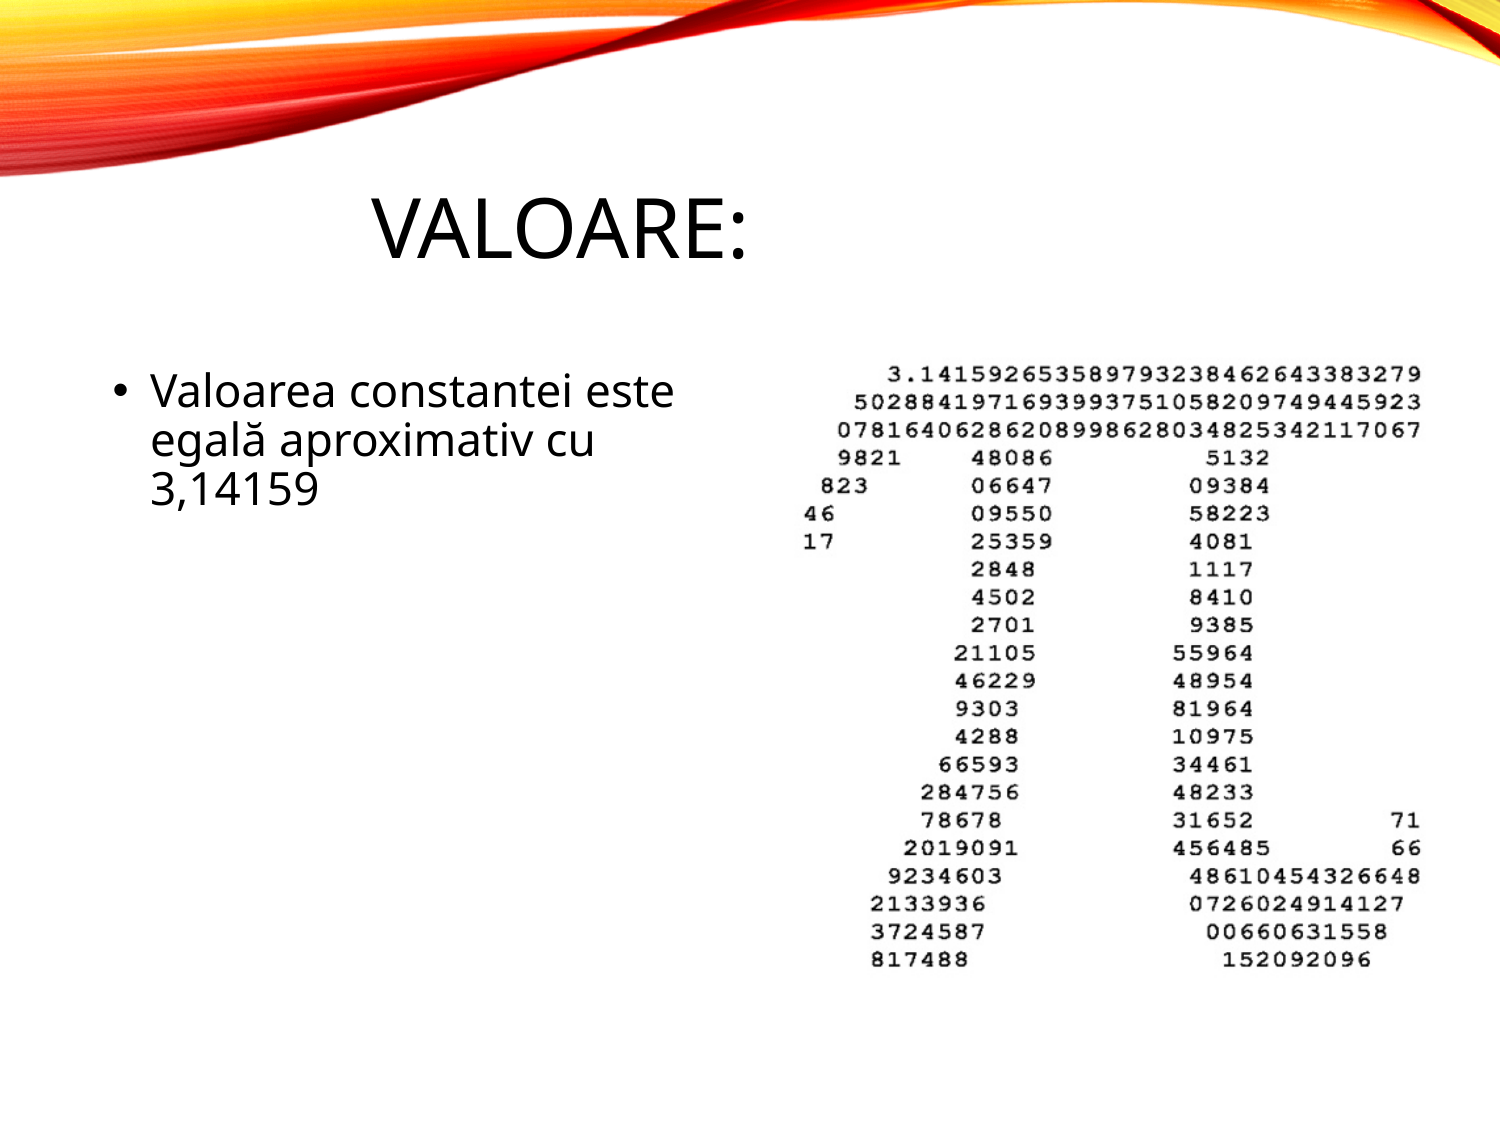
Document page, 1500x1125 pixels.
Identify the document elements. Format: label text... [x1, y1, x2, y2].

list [784, 337, 1441, 994]
picture [0, 0, 1500, 178]
title Valoare: [356, 125, 1403, 338]
list Valoarea constantei este egală aproximativ cu 3,14159 [97, 360, 739, 1028]
